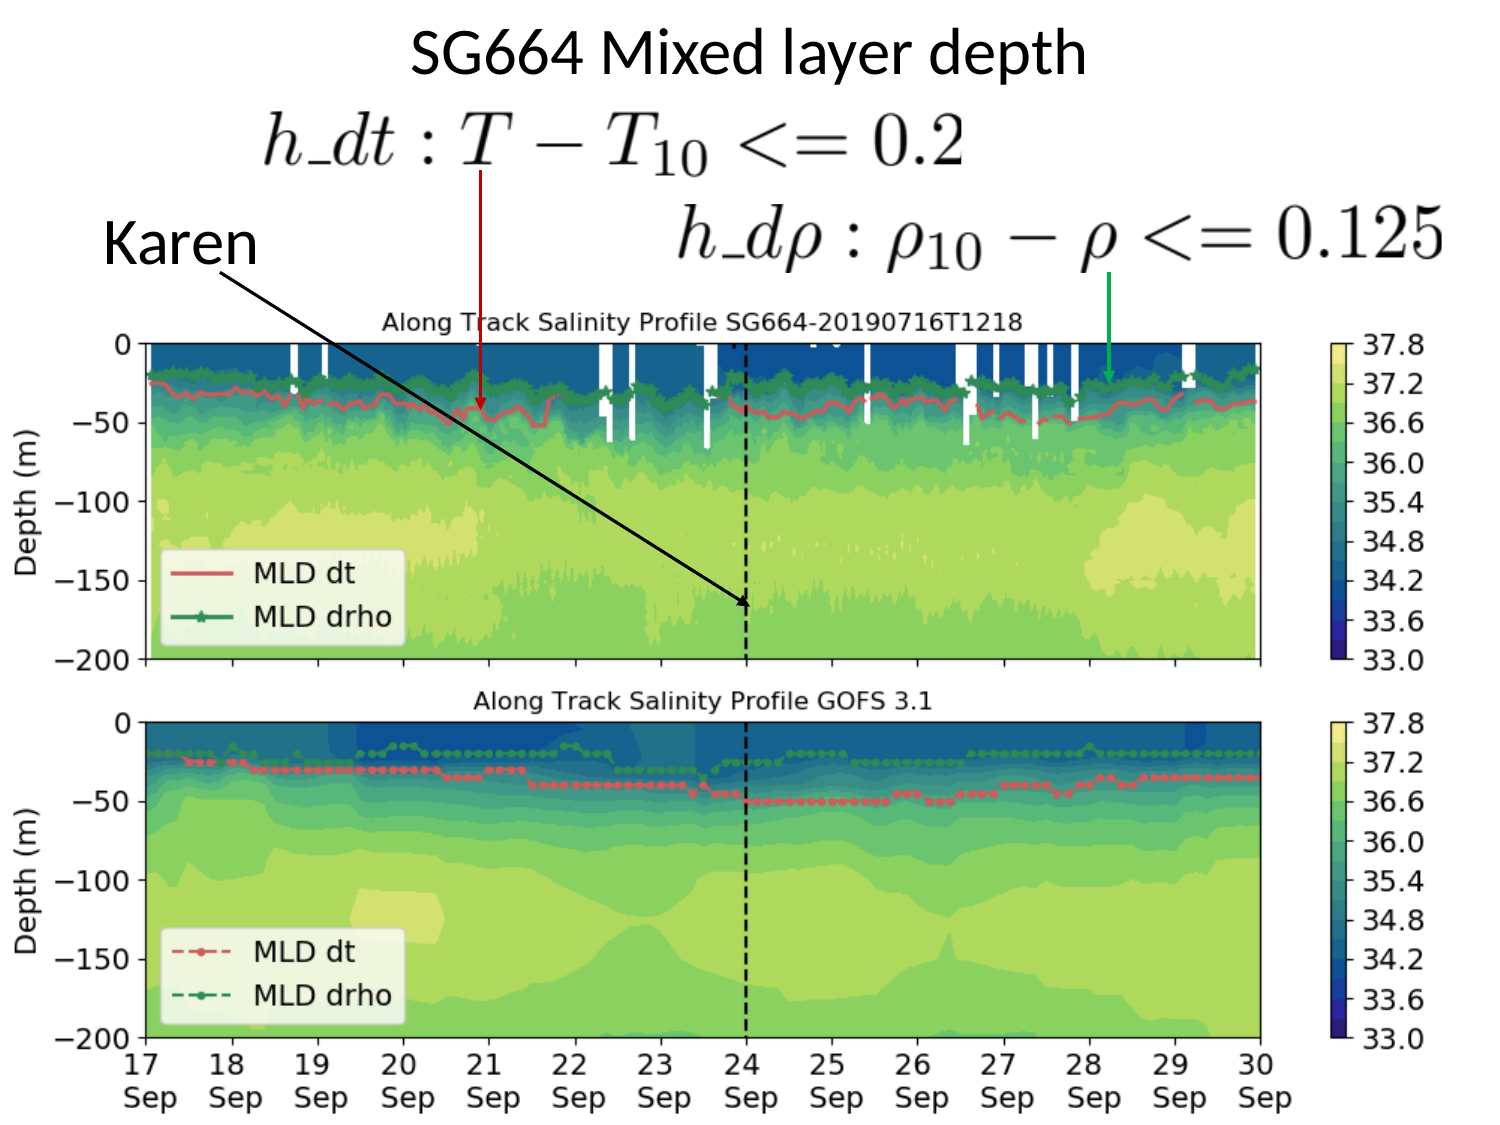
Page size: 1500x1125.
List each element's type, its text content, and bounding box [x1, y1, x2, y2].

picture [263, 110, 962, 178]
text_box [219, 272, 750, 607]
text_box SG664 Mixed layer depth [395, 0, 1105, 96]
picture [0, 298, 1440, 1125]
picture [677, 203, 1442, 273]
text_box Karen [88, 190, 275, 286]
